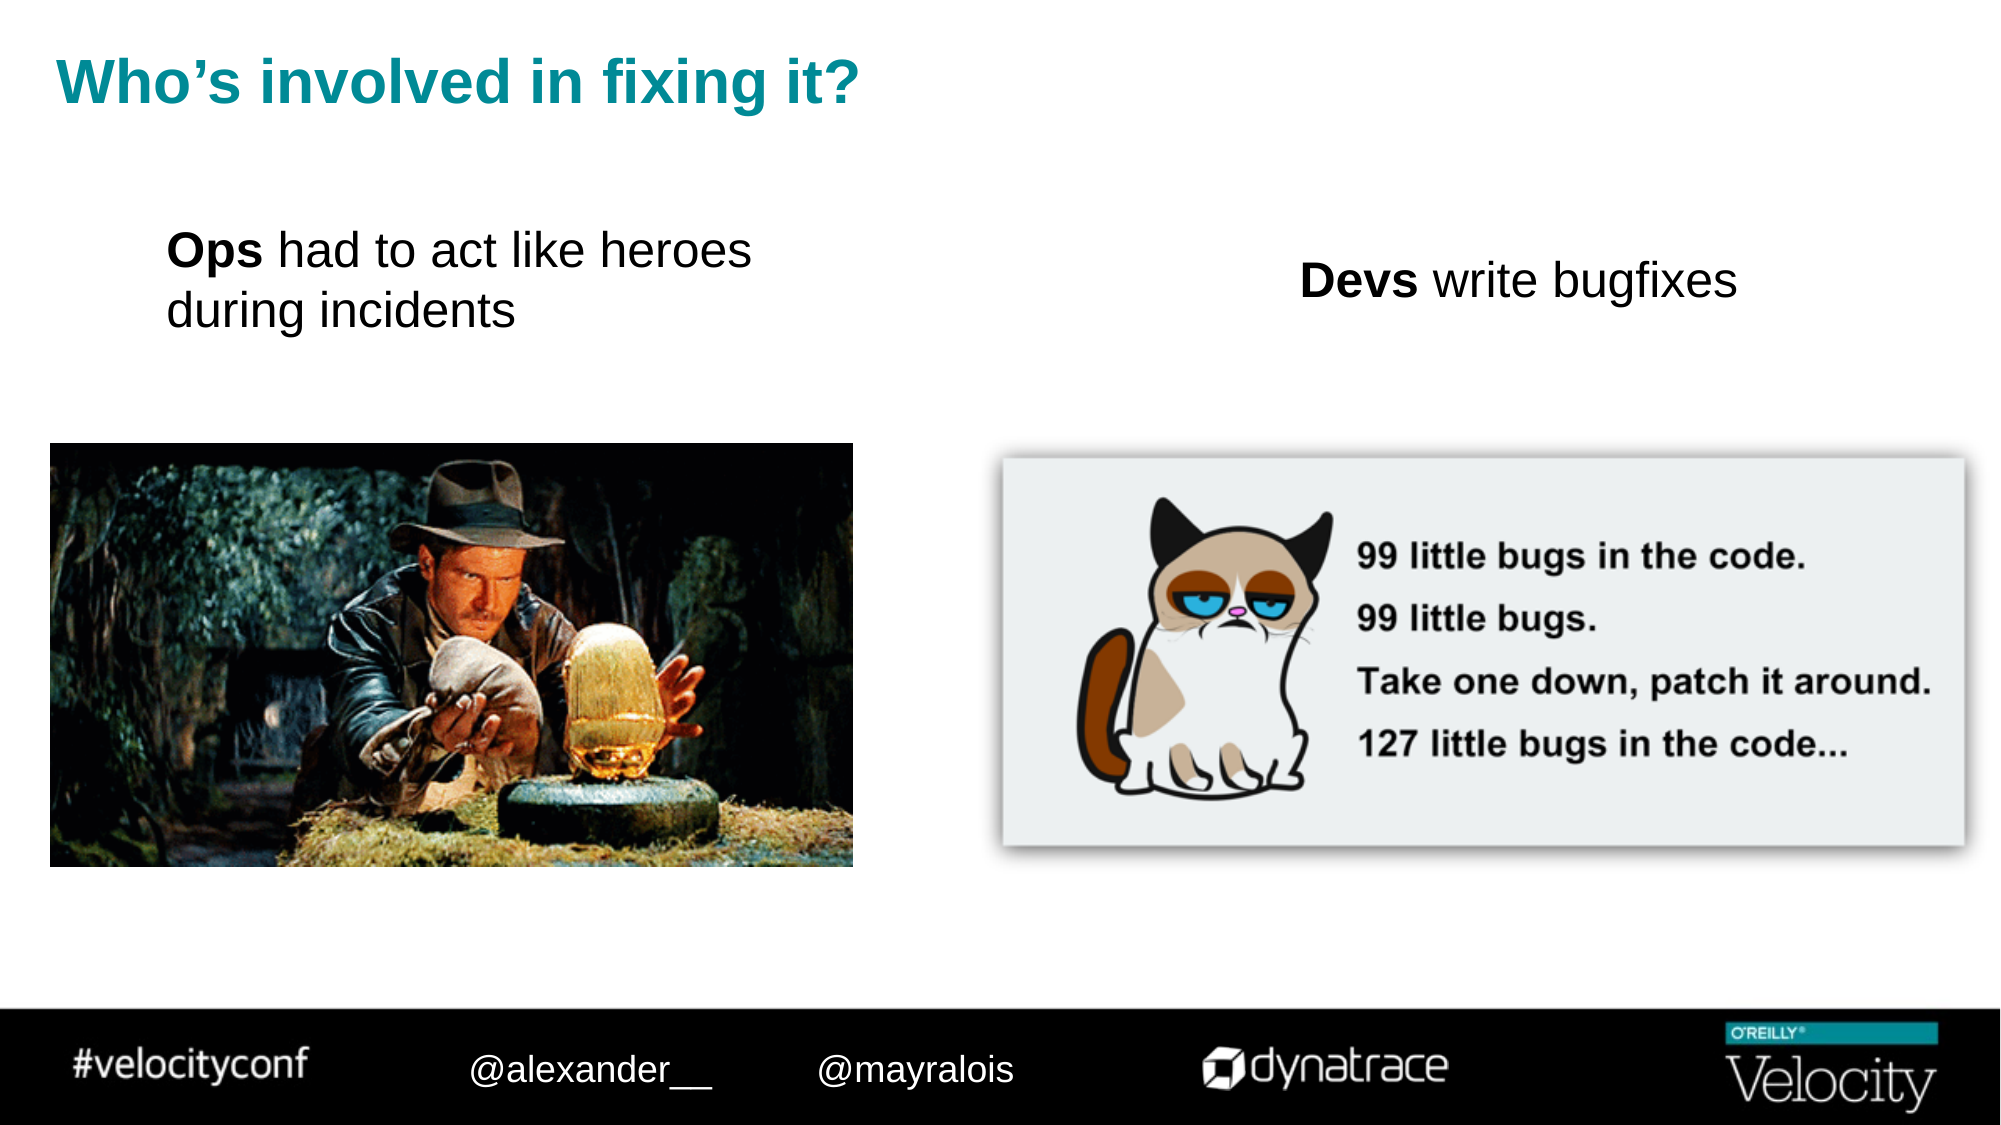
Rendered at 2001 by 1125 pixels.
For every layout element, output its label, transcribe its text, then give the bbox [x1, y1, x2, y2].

text_box Ops had to act like heroes during incidents [151, 210, 892, 345]
picture [0, 0, 2001, 1125]
text_box Devs write bugfixes [1284, 240, 1754, 315]
title Who’s involved in fixing it? [50, 19, 1949, 138]
